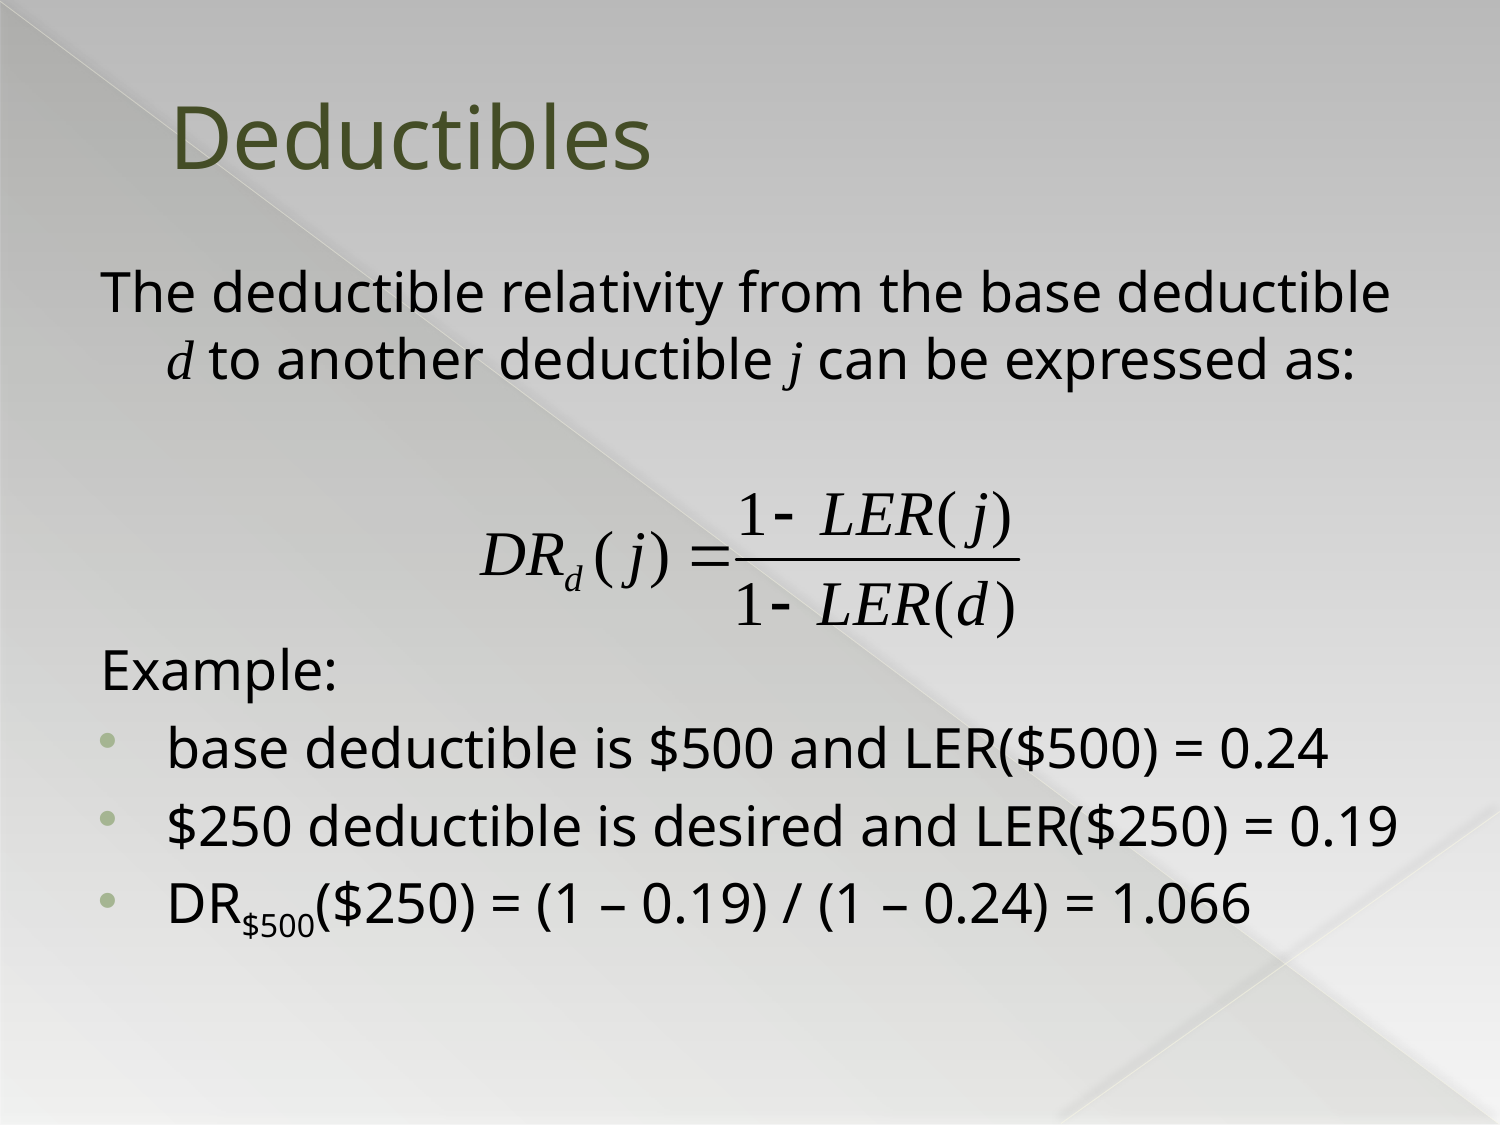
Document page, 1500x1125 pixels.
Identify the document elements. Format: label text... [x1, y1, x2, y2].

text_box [468, 474, 1032, 651]
list The deductible relativity from the base deductible d to another deductible j can be expressed as: Example: base deductible is $500 and LER($500) = 0.24 $250 deductible is desired and LER($250) = 0.19 DR$500($250) = (1 – 0.19) / (1 – 0.24) = 1.066 [75, 249, 1425, 1013]
title Deductibles [75, 43, 1425, 225]
